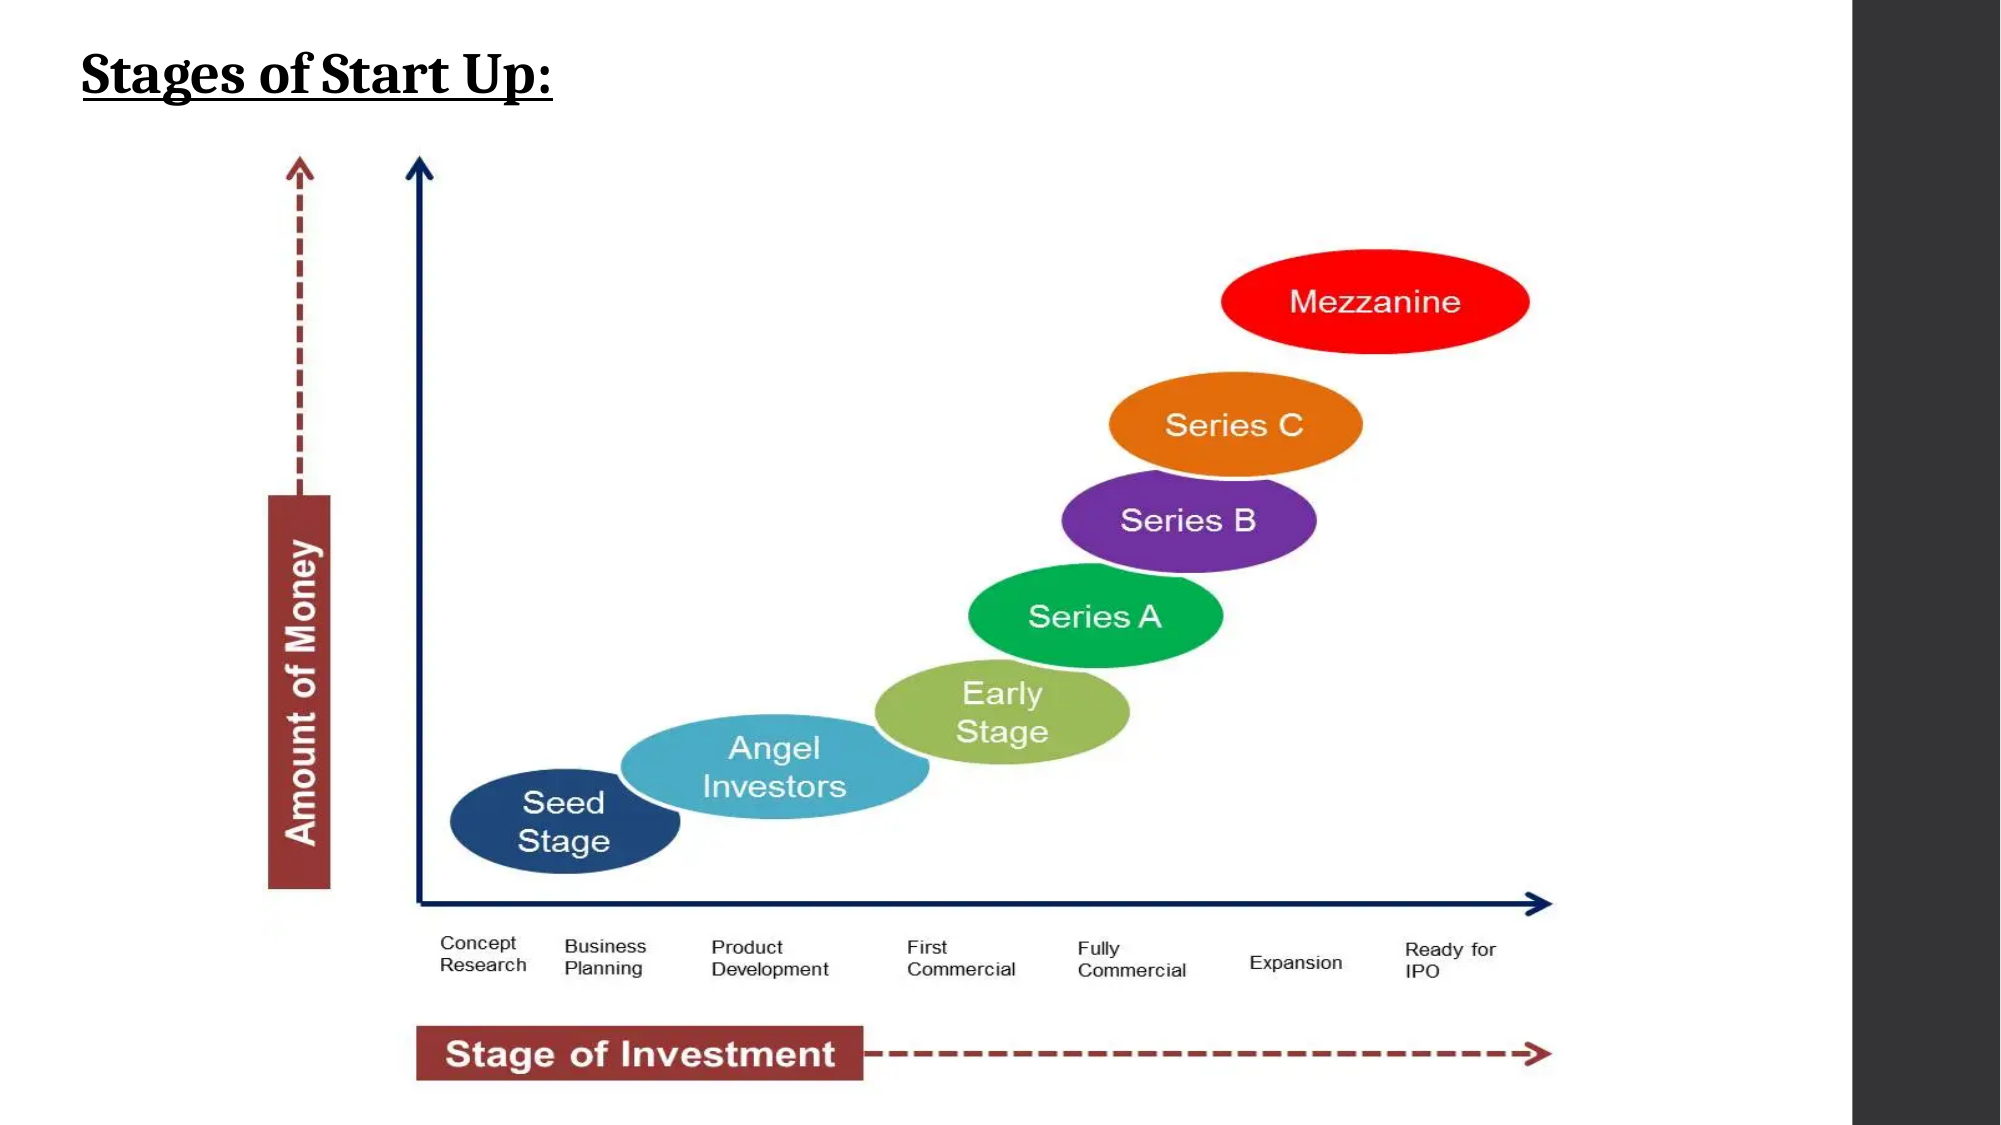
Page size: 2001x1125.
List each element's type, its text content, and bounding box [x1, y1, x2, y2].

picture [262, 131, 1581, 1097]
text_box Stages of Start Up: [68, 28, 568, 113]
